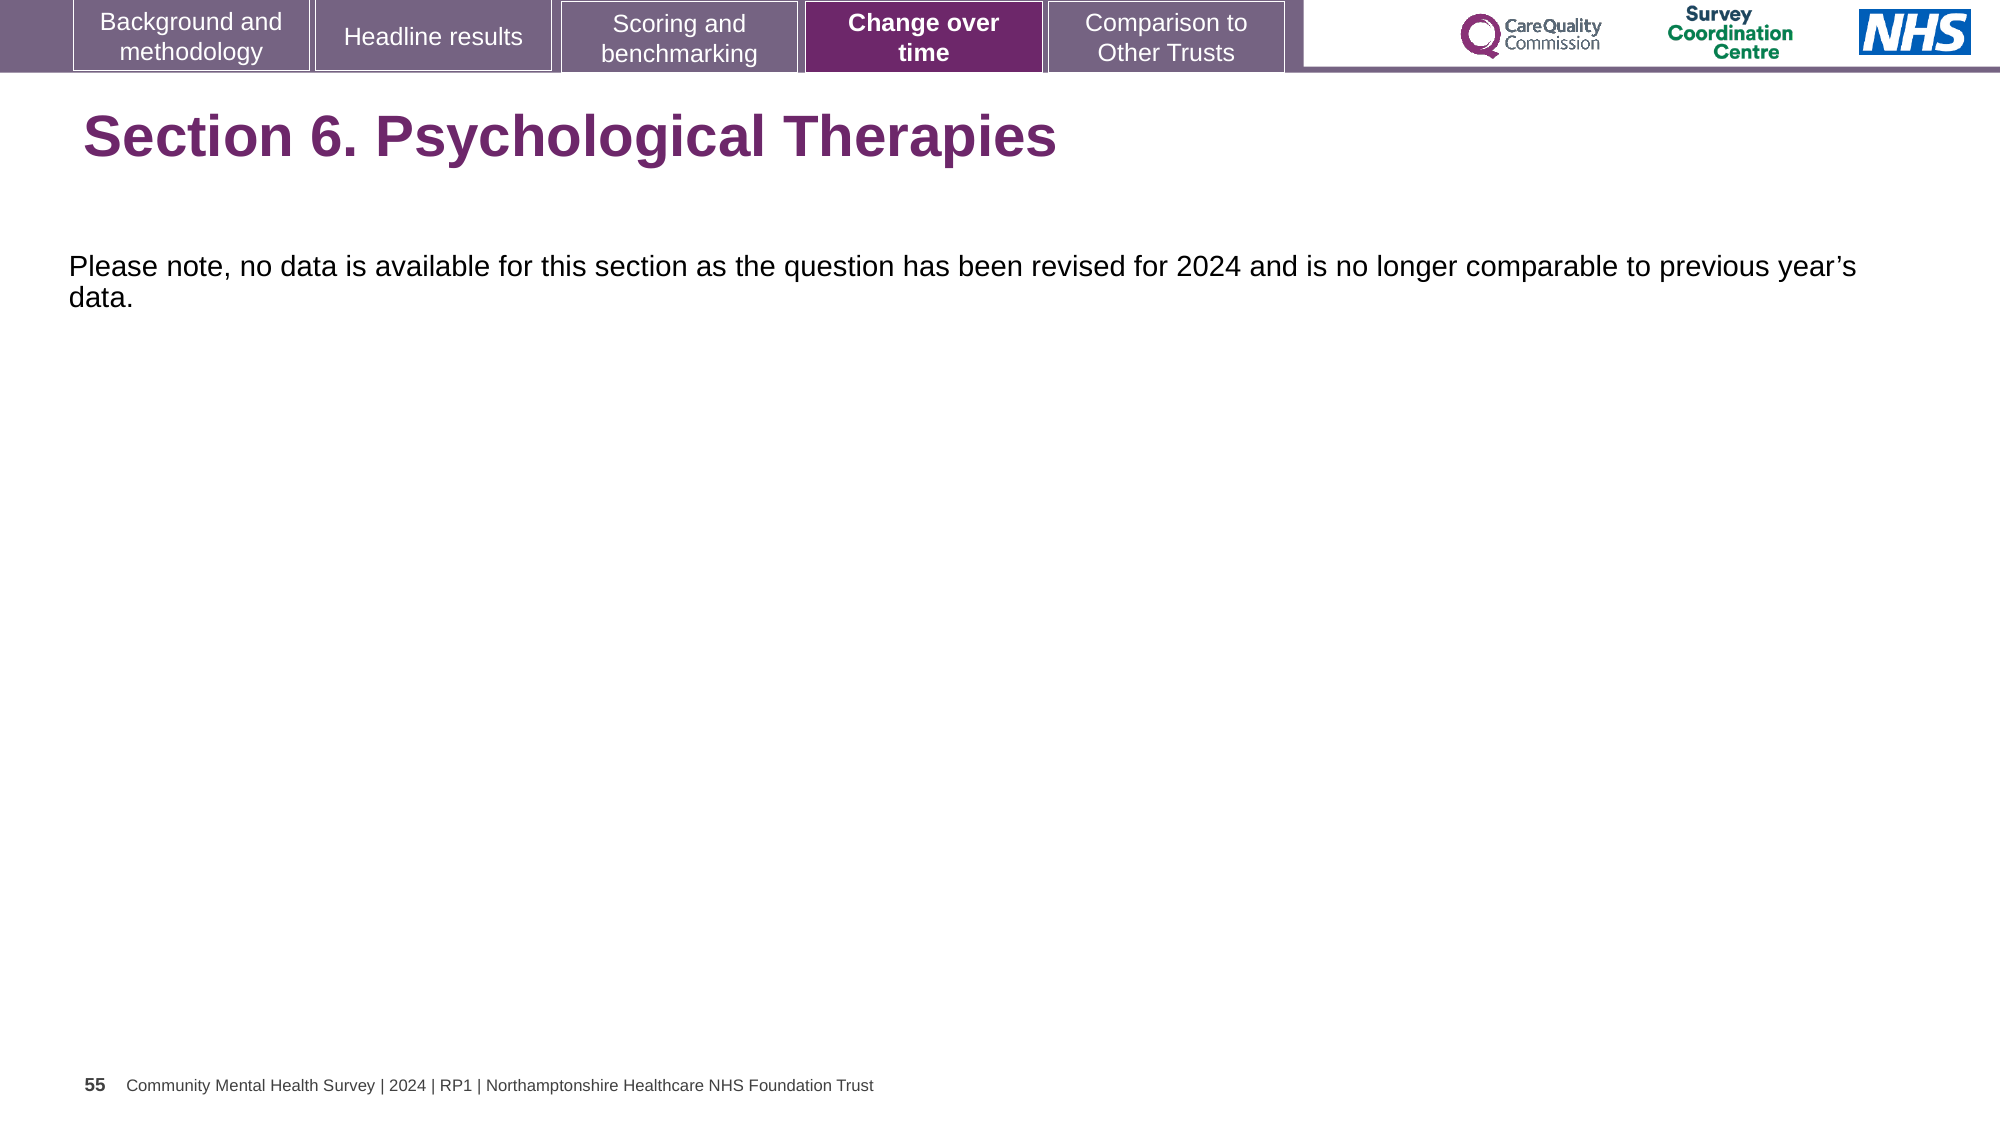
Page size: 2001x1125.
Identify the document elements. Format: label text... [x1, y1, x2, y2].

title Section 6. Psychological Therapies [68, 83, 1942, 191]
text_box 55 [84, 1065, 122, 1125]
text_box Please note, no data is available for this section as the question has been revised for 2024 and is no longer comparable to previous year’s data. [68, 214, 1933, 346]
picture [1859, 9, 1971, 55]
picture [1460, 13, 1602, 59]
picture [1666, 3, 1794, 61]
